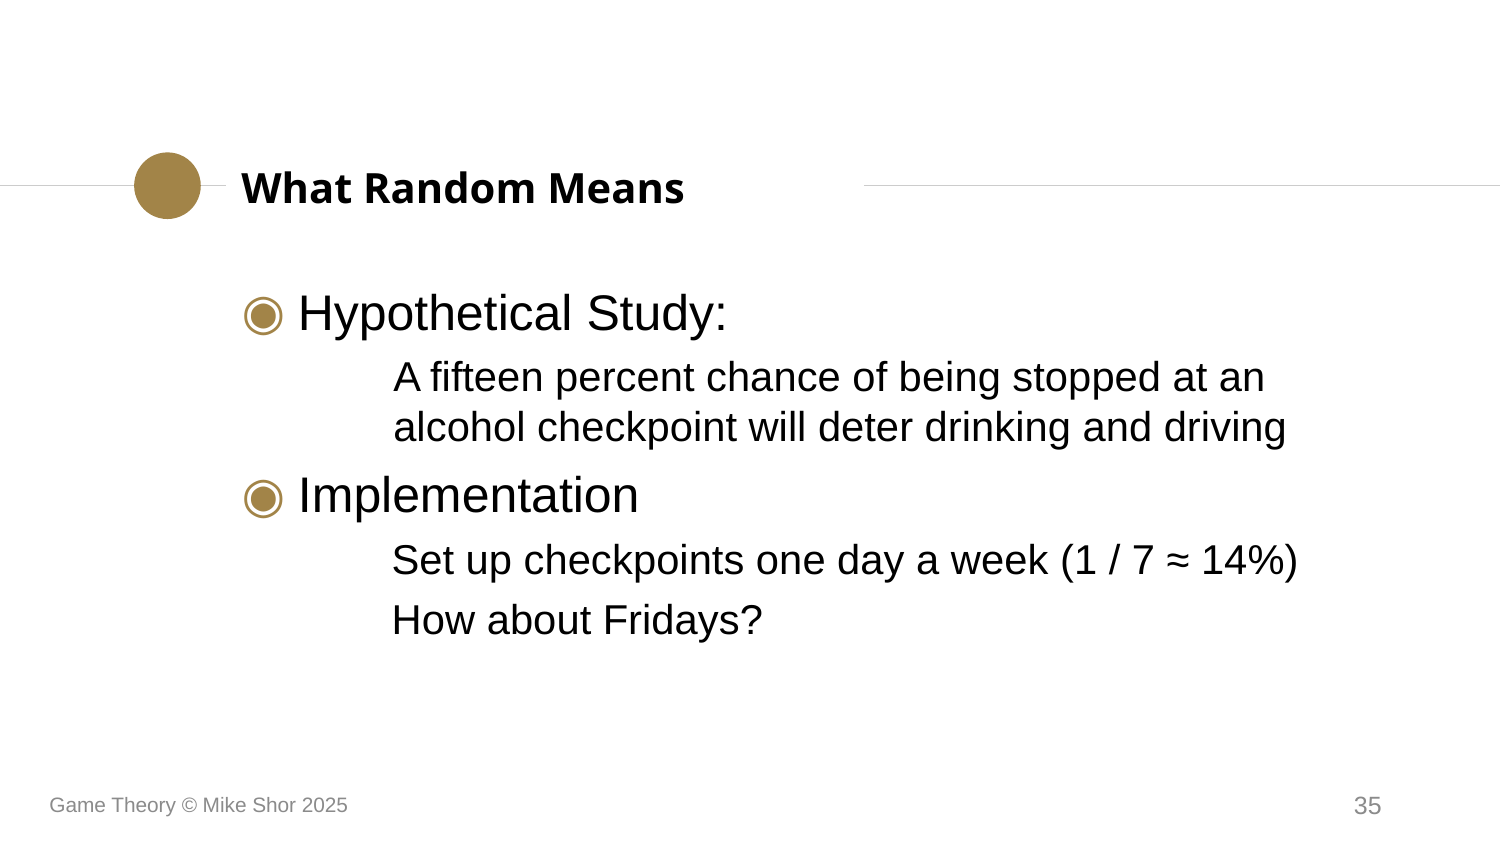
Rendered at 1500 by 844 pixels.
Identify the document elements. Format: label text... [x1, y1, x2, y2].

list Hypothetical Study: A fifteen percent chance of being stopped at an alcohol checkpoint will deter drinking and driving Implementation Set up checkpoints one day a week (1 / 7 ≈ 14%) How about Fridays? [226, 265, 1344, 776]
slide_number 35 [1059, 782, 1397, 828]
title What Random Means [226, 151, 863, 223]
footer Game Theory © Mike Shor 2025 [34, 782, 541, 828]
